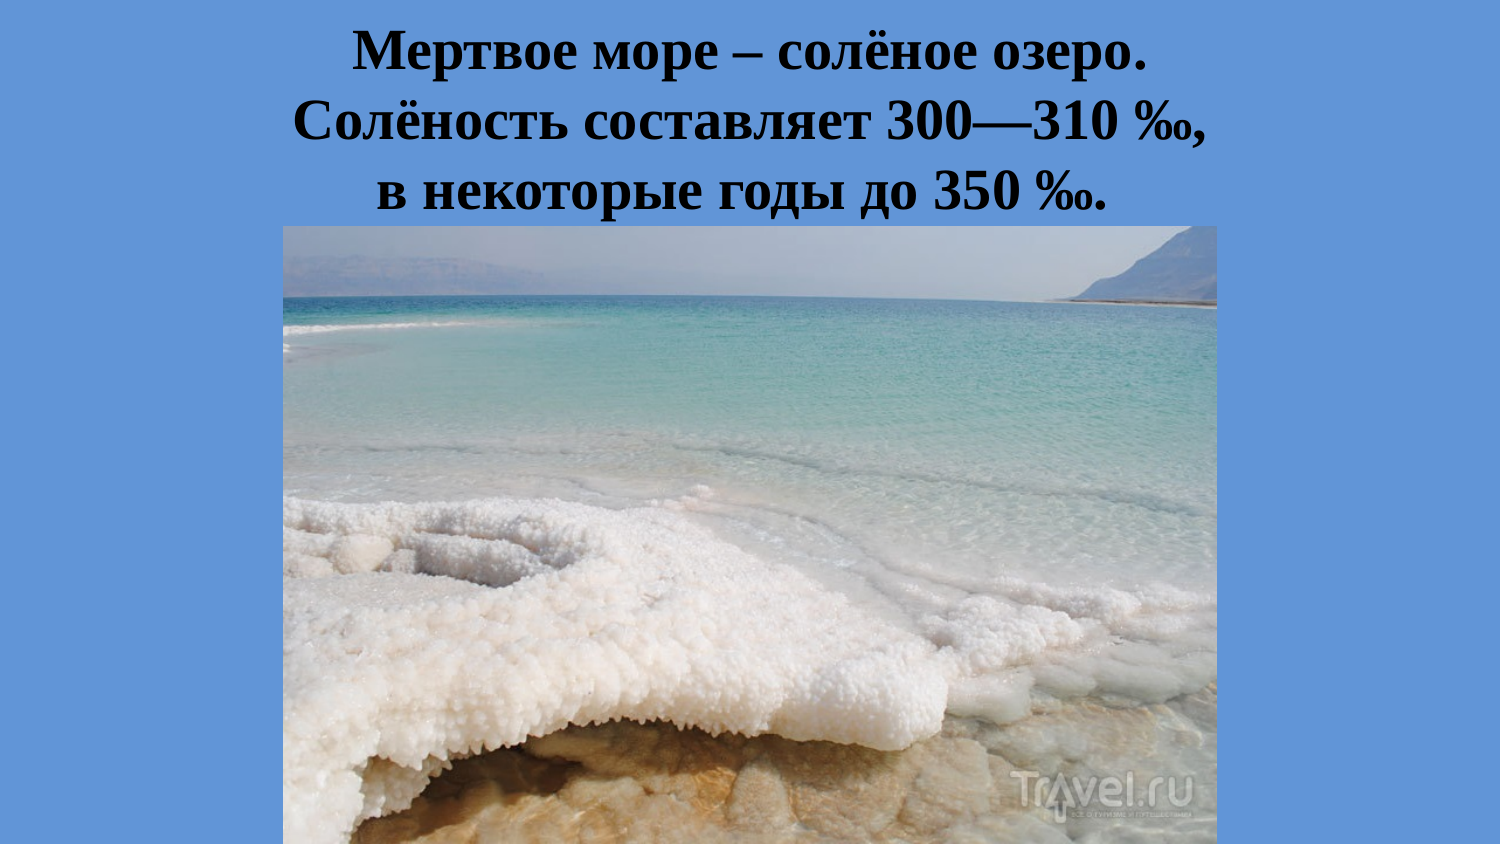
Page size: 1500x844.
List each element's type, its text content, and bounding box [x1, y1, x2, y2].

picture [282, 226, 1218, 844]
title Мертвое море – солёное озеро. Солёность составляет 300—310 ‰, в некоторые годы до 350 ‰. [0, 0, 1500, 233]
